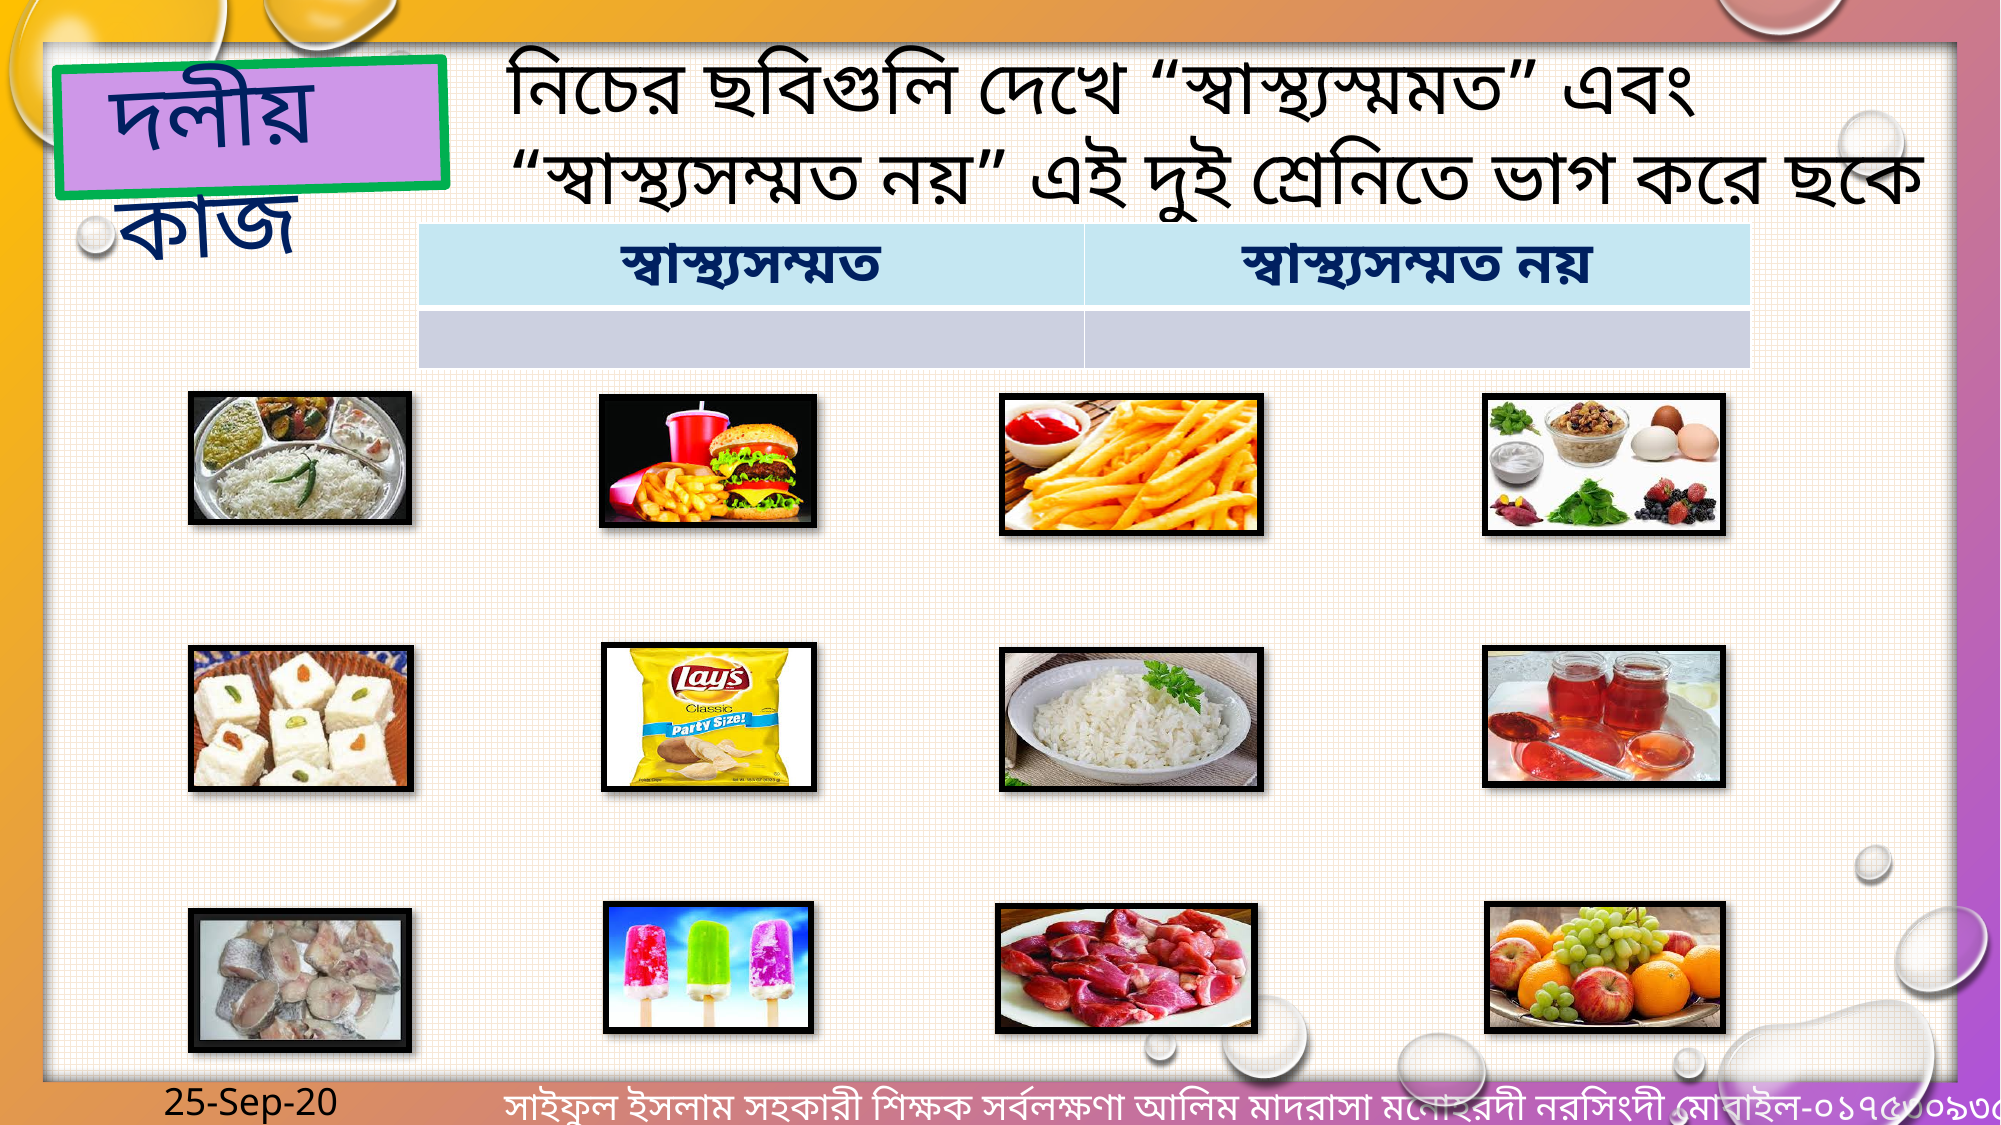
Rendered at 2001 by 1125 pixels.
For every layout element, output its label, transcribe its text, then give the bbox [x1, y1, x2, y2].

table_header স্বাস্থ্যসম্মত নয় [1085, 224, 1750, 305]
picture [129, 221, 156, 250]
table_cell [419, 311, 1084, 368]
table_header স্বাস্থ্যসম্মত [419, 224, 1084, 305]
text_box নিচের ছবিগুলি দেখে “স্বাস্থ্যস্মমত” এবং “স্বাস্থ্যসম্মত নয়” এই দুই শ্রেনিতে ভাগ করে ছকে লিখ। [492, 32, 1982, 317]
picture [0, 0, 2000, 1125]
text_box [195, 0, 329, 327]
table_cell [1085, 311, 1750, 368]
